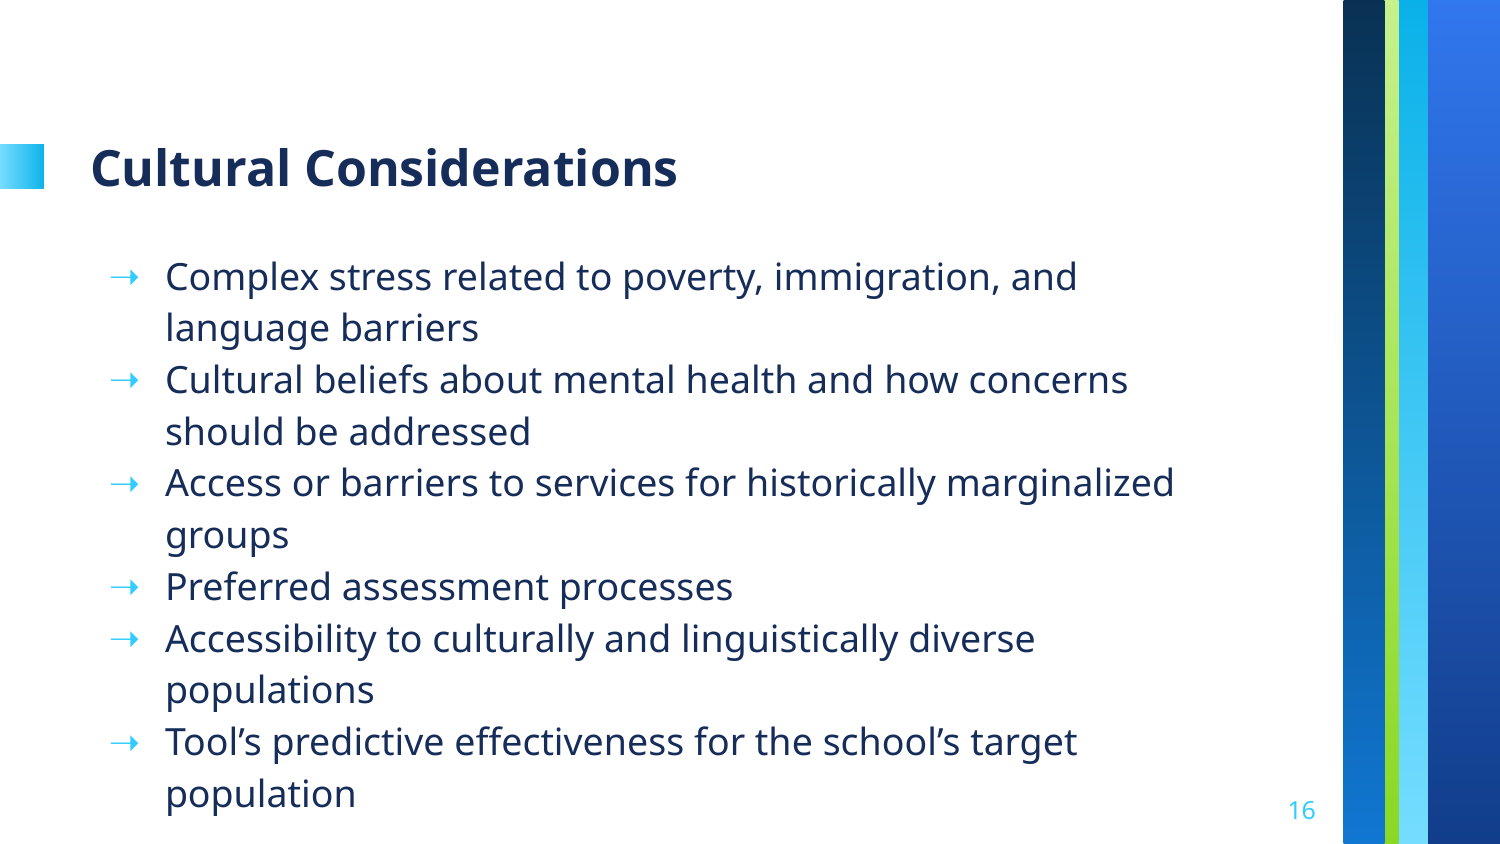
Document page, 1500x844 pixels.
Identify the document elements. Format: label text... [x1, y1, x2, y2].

title Cultural Considerations [75, 92, 945, 212]
list Complex stress related to poverty, immigration, and language barriers Cultural beliefs about mental health and how concerns should be addressed Access or barriers to services for historically marginalized groups Preferred assessment processes Accessibility to culturally and linguistically diverse populations Tool’s predictive effectiveness for the school’s target population [75, 230, 1250, 750]
slide_number 16 [1241, 779, 1332, 844]
